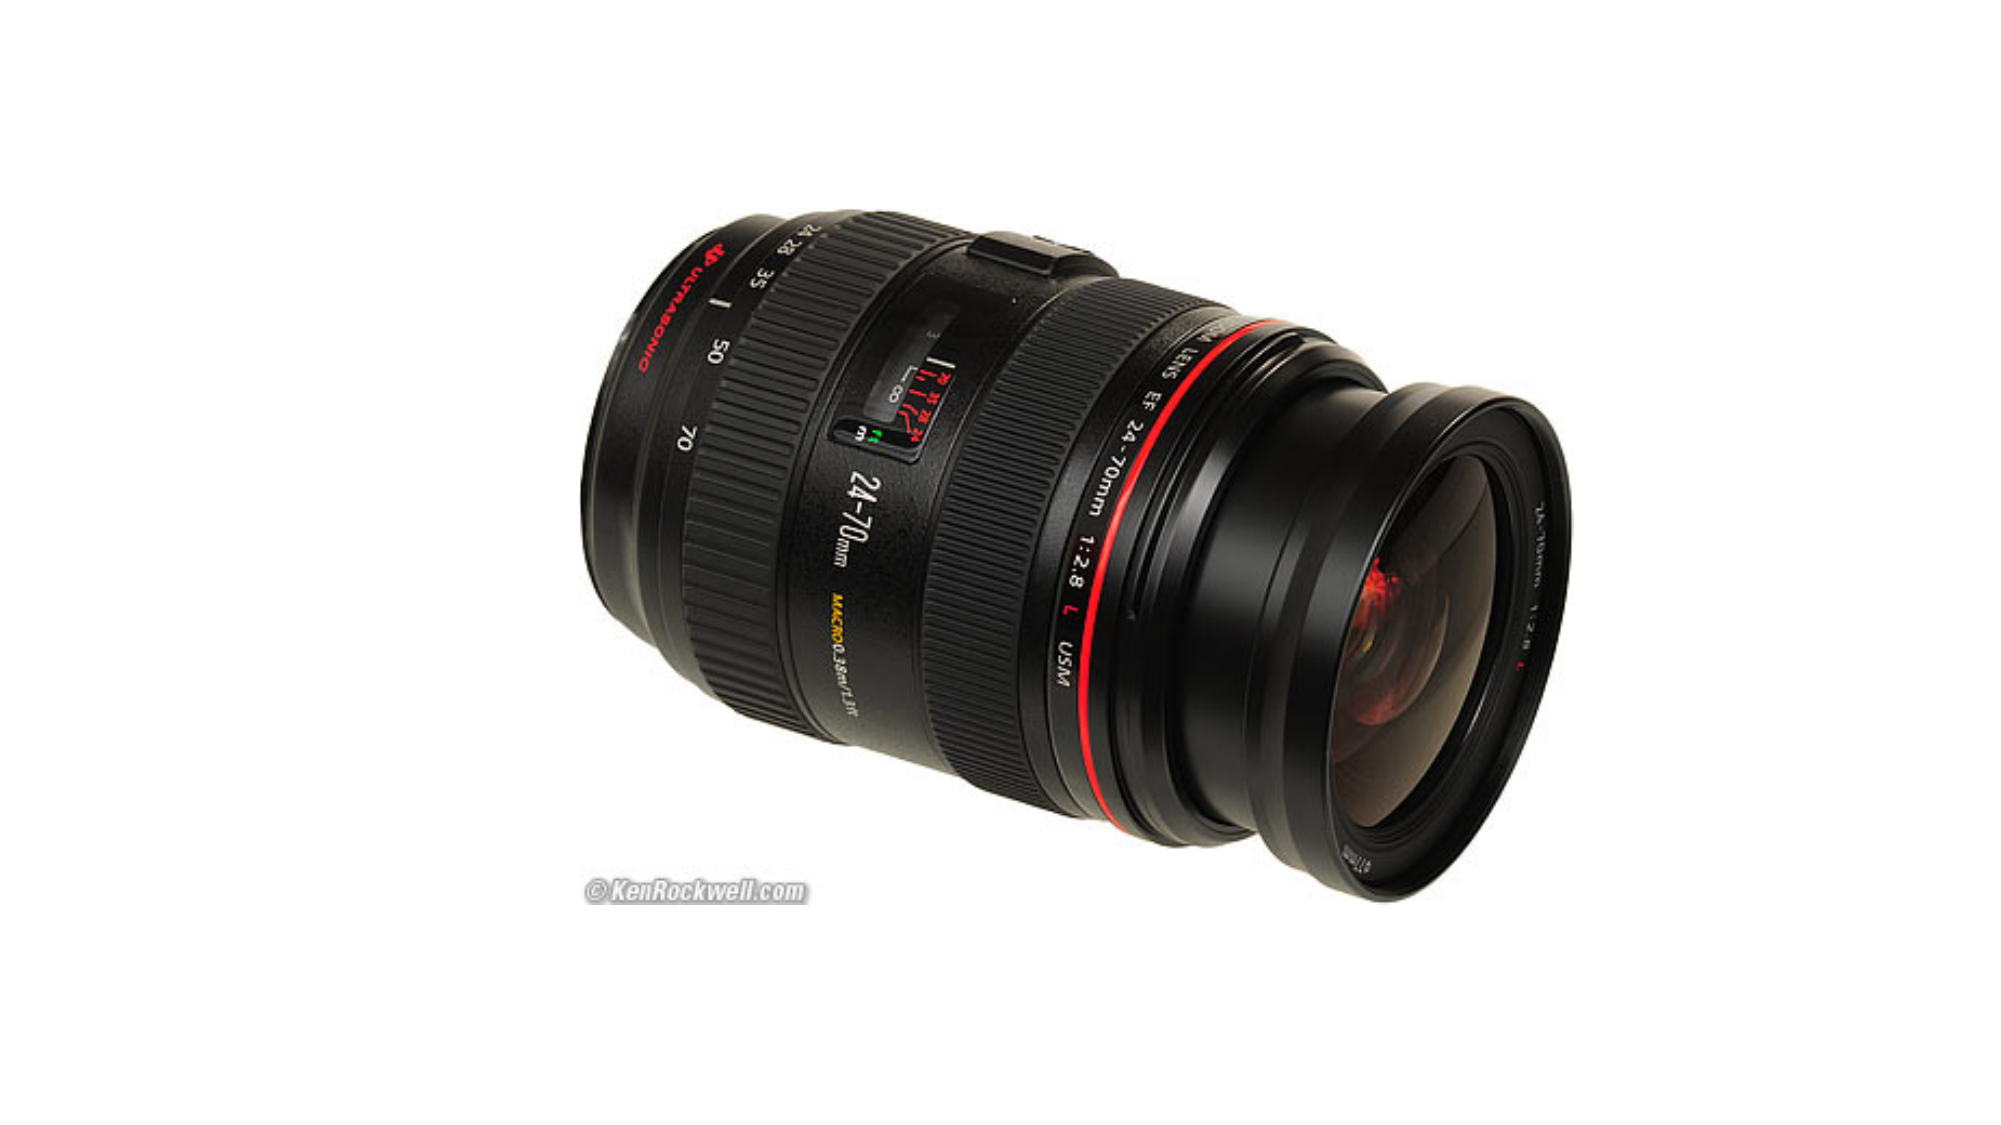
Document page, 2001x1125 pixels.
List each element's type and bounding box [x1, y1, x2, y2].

picture [579, 208, 1575, 905]
